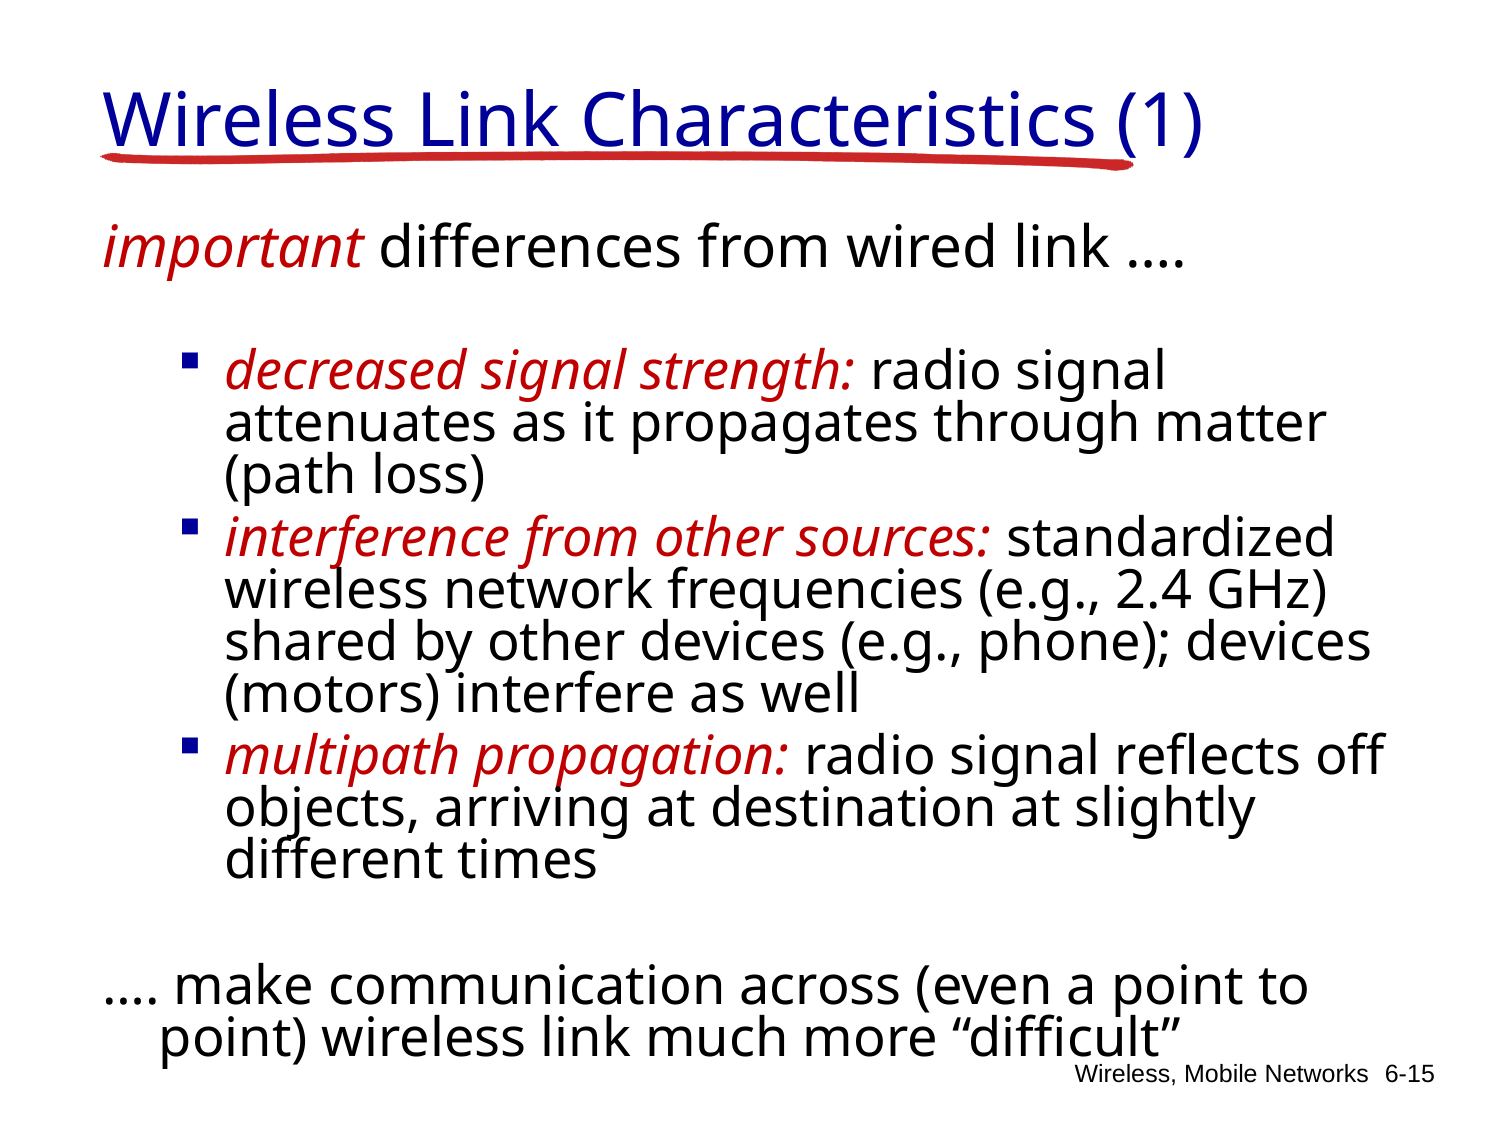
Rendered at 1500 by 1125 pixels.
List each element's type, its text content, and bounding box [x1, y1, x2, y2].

footer Wireless, Mobile Networks [750, 1069, 1338, 1104]
title Wireless Link Characteristics (1) [87, 22, 1363, 210]
list important differences from wired link …. decreased signal strength: radio signal attenuates as it propagates through matter (path loss) interference from other sources: standardized wireless network frequencies (e.g., 2.4 GHz) shared by other devices (e.g., phone); devices (motors) interfere as well multipath propagation: radio signal reflects off objects, arriving at destination at slightly different times …. make communication across (even a point to point) wireless link much more “difficult” [87, 215, 1435, 1069]
picture [95, 146, 1146, 176]
slide_number 6-15 [1338, 1049, 1451, 1125]
